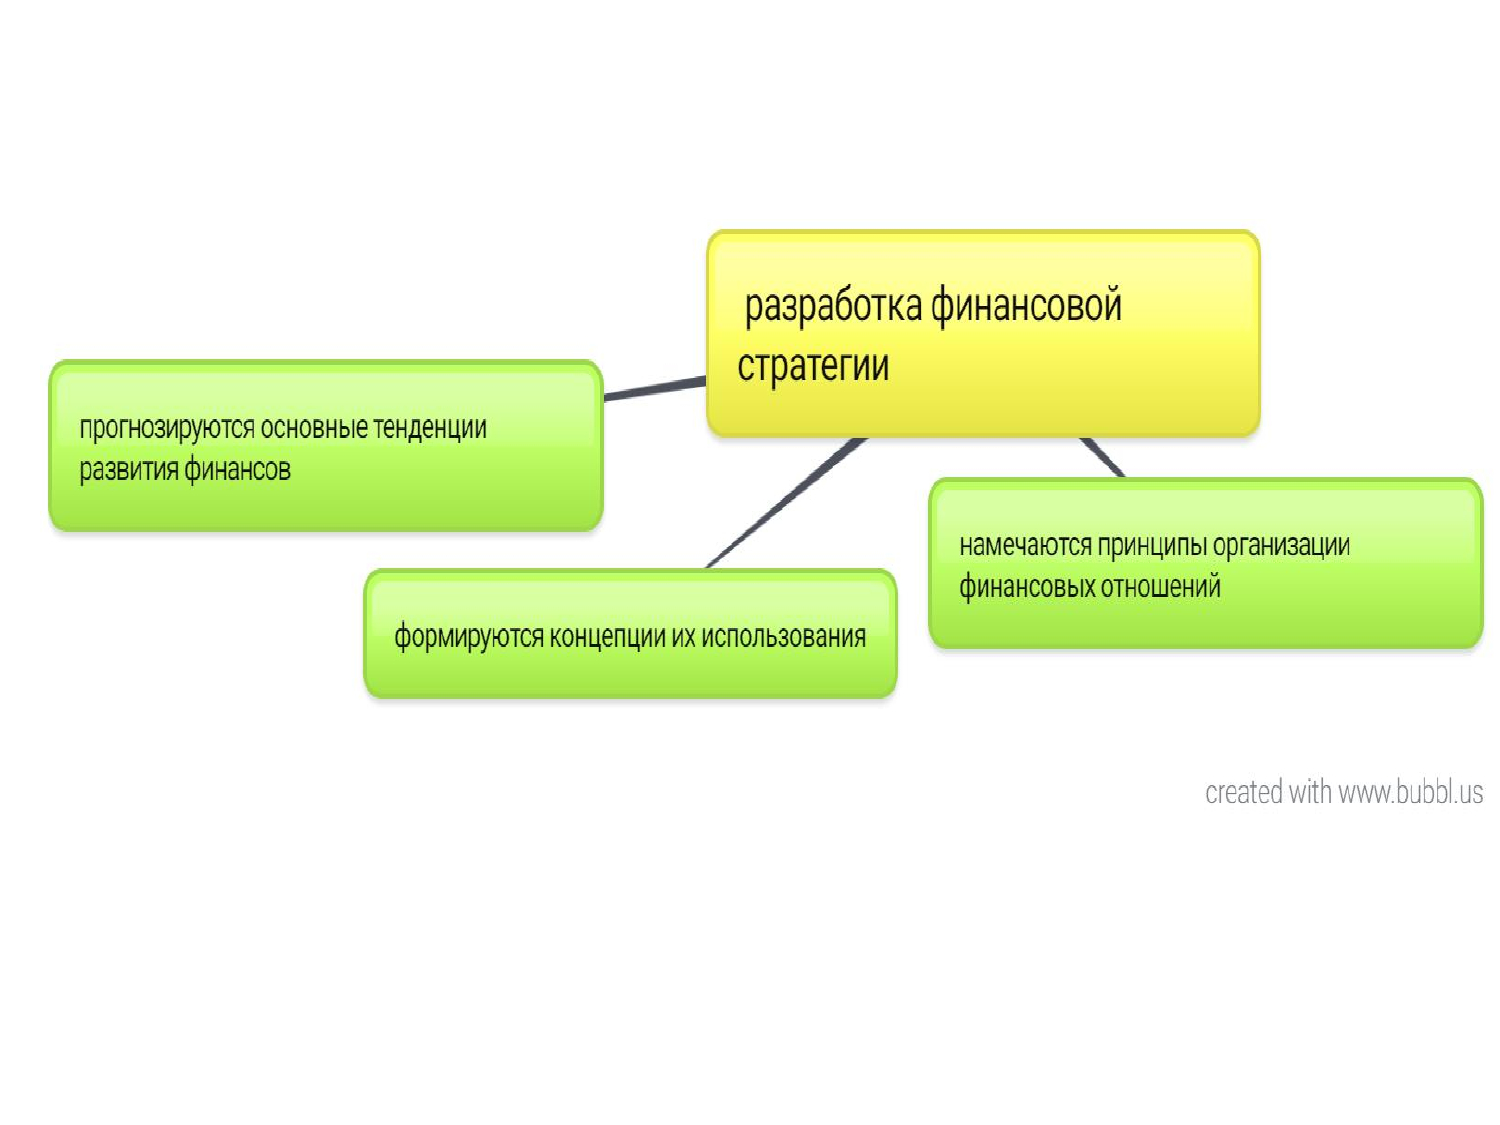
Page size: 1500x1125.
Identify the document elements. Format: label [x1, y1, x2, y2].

picture [39, 219, 1500, 835]
